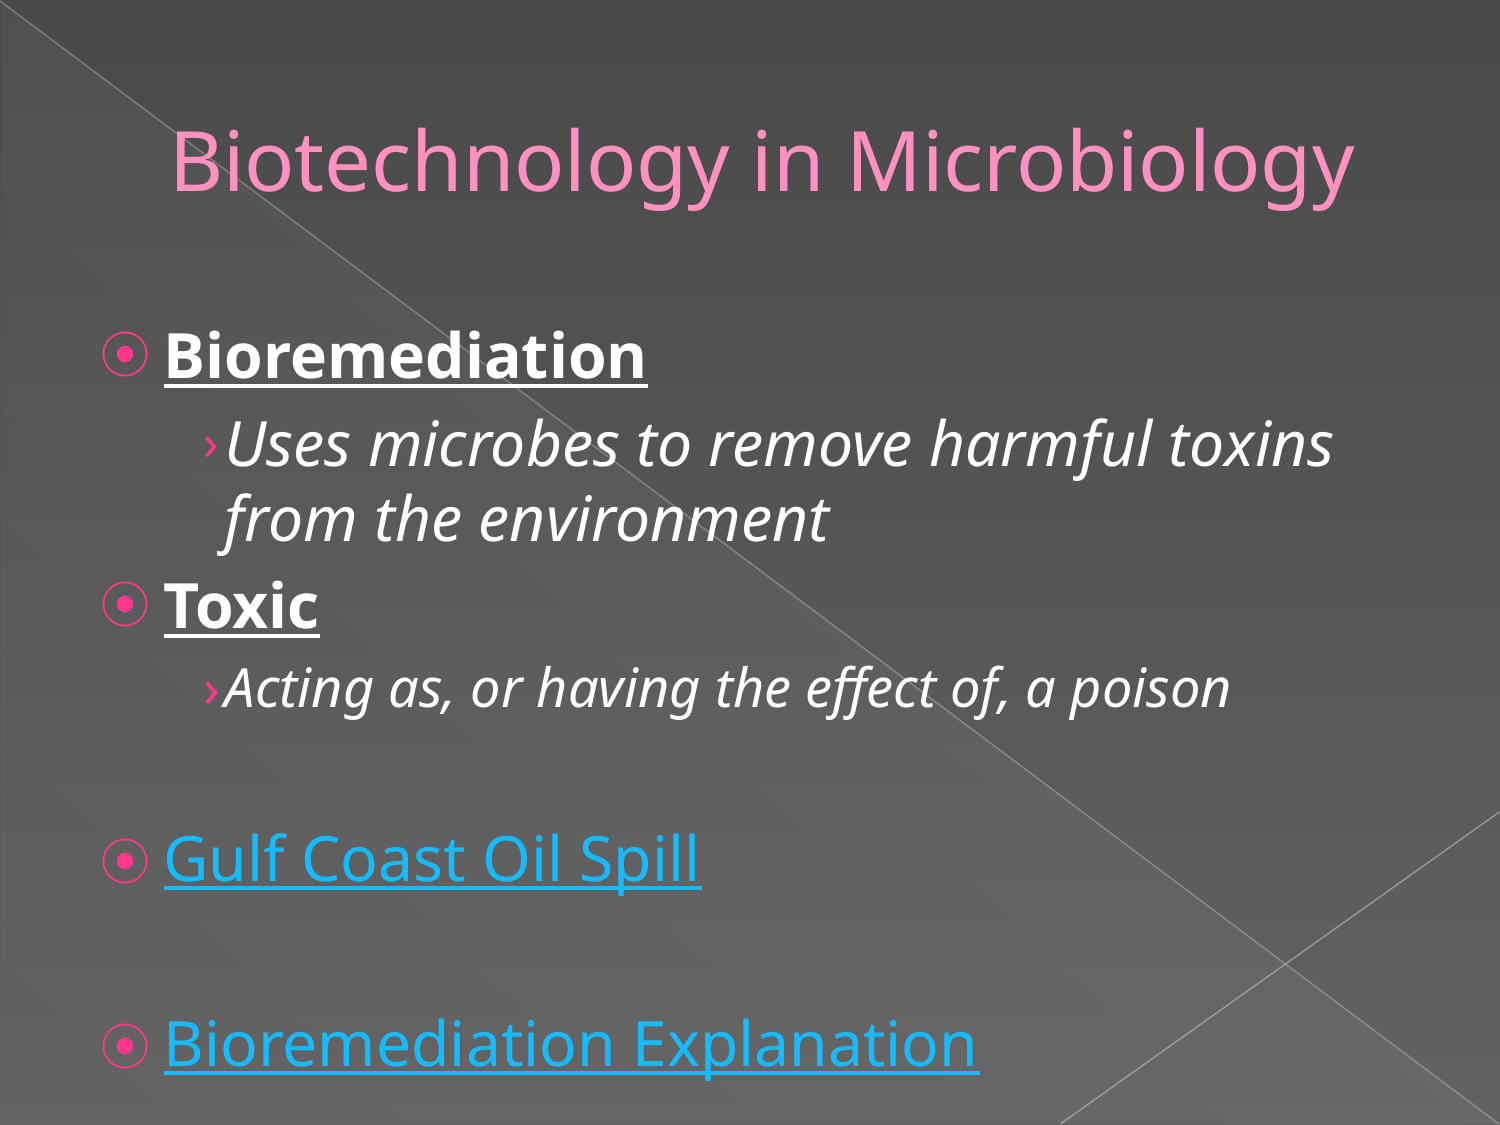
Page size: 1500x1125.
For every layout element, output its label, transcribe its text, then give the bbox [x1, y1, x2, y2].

list Bioremediation Uses microbes to remove harmful toxins from the environment Toxic Acting as, or having the effect of, a poison Gulf Coast Oil Spill Bioremediation Explanation [74, 308, 1426, 1060]
title Biotechnology in Microbiology [74, 43, 1426, 274]
